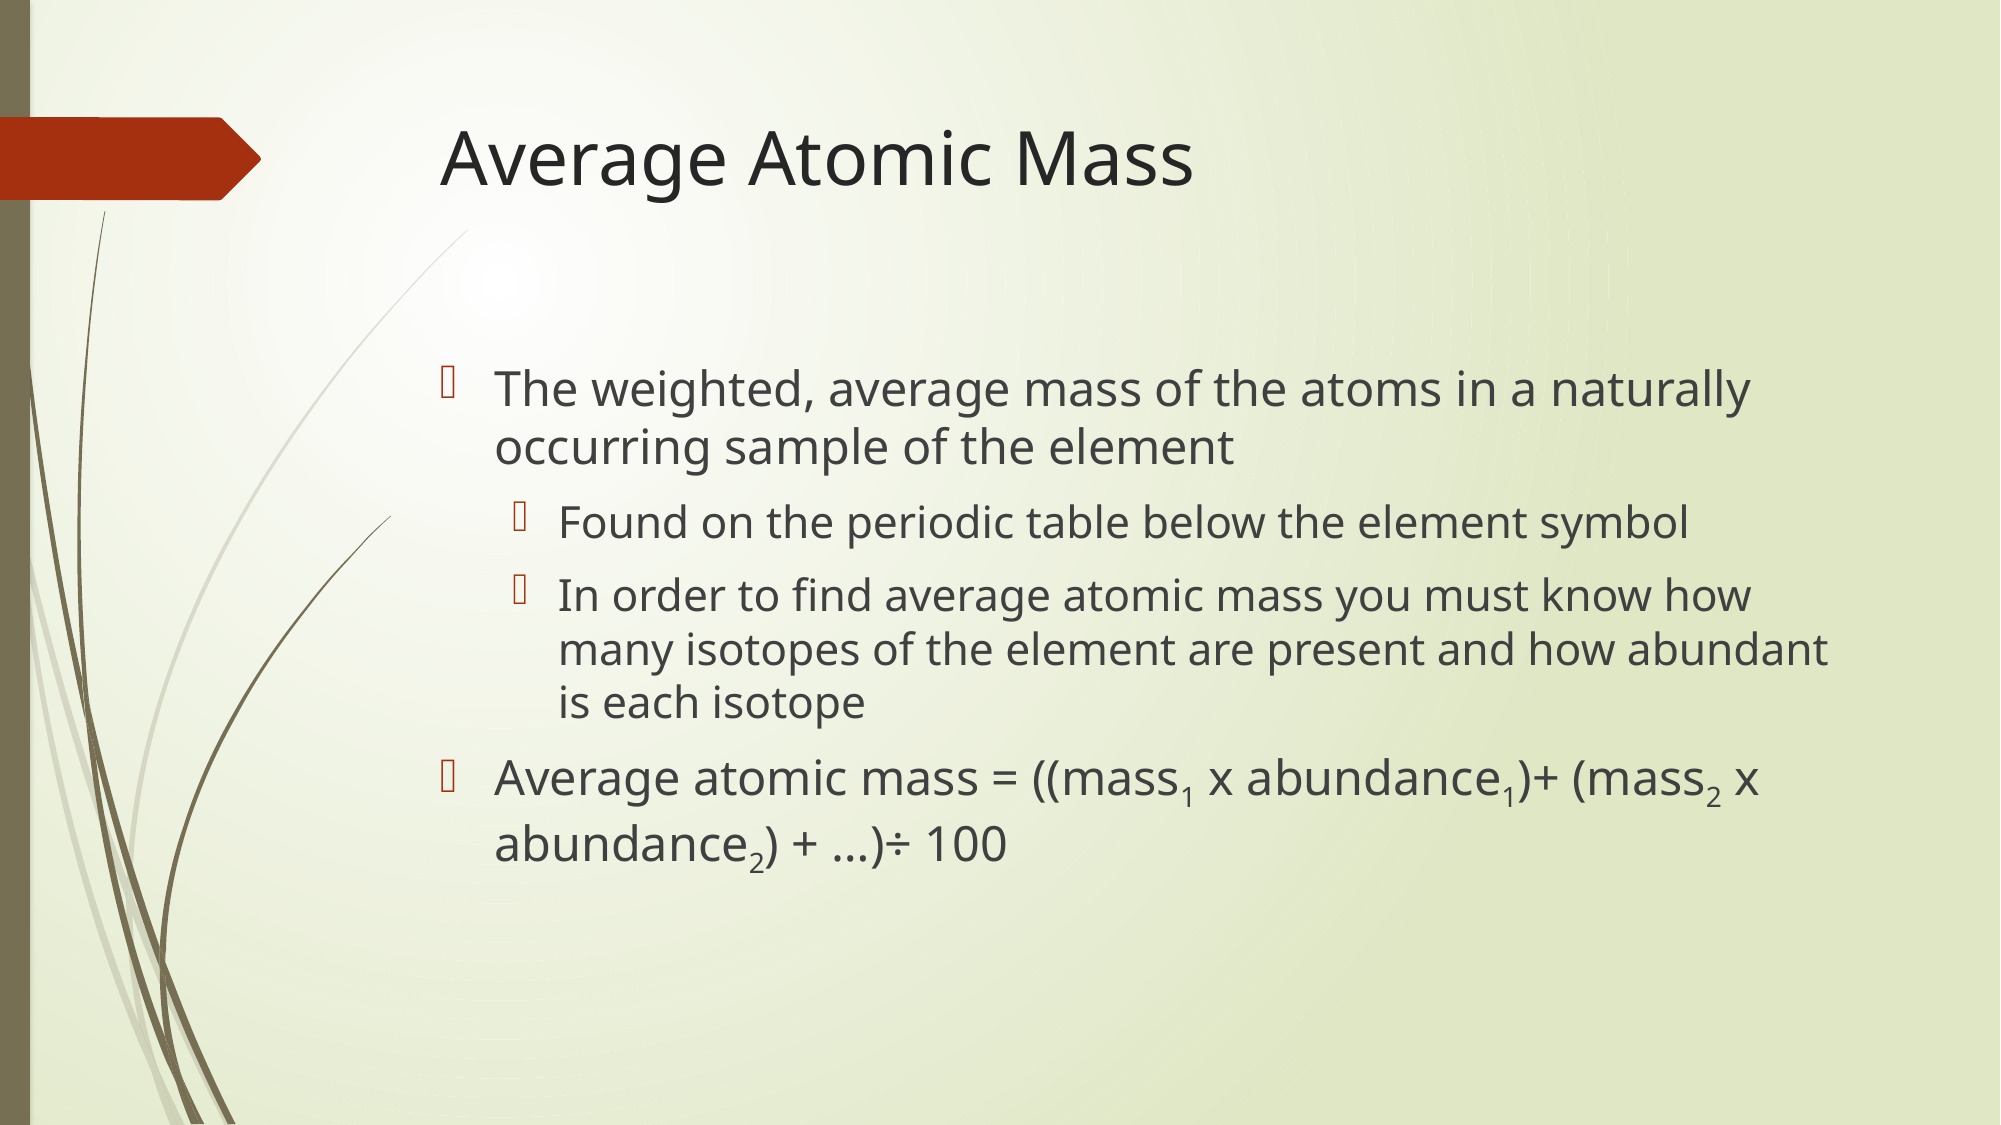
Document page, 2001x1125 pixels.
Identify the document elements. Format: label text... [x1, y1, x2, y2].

title Average Atomic Mass [425, 102, 1888, 313]
list The weighted, average mass of the atoms in a naturally occurring sample of the element Found on the periodic table below the element symbol In order to find average atomic mass you must know how many isotopes of the element are present and how abundant is each isotope Average atomic mass = ((mass1 x abundance1)+ (mass2 x abundance2) + …)÷ 100 [424, 350, 1888, 970]
